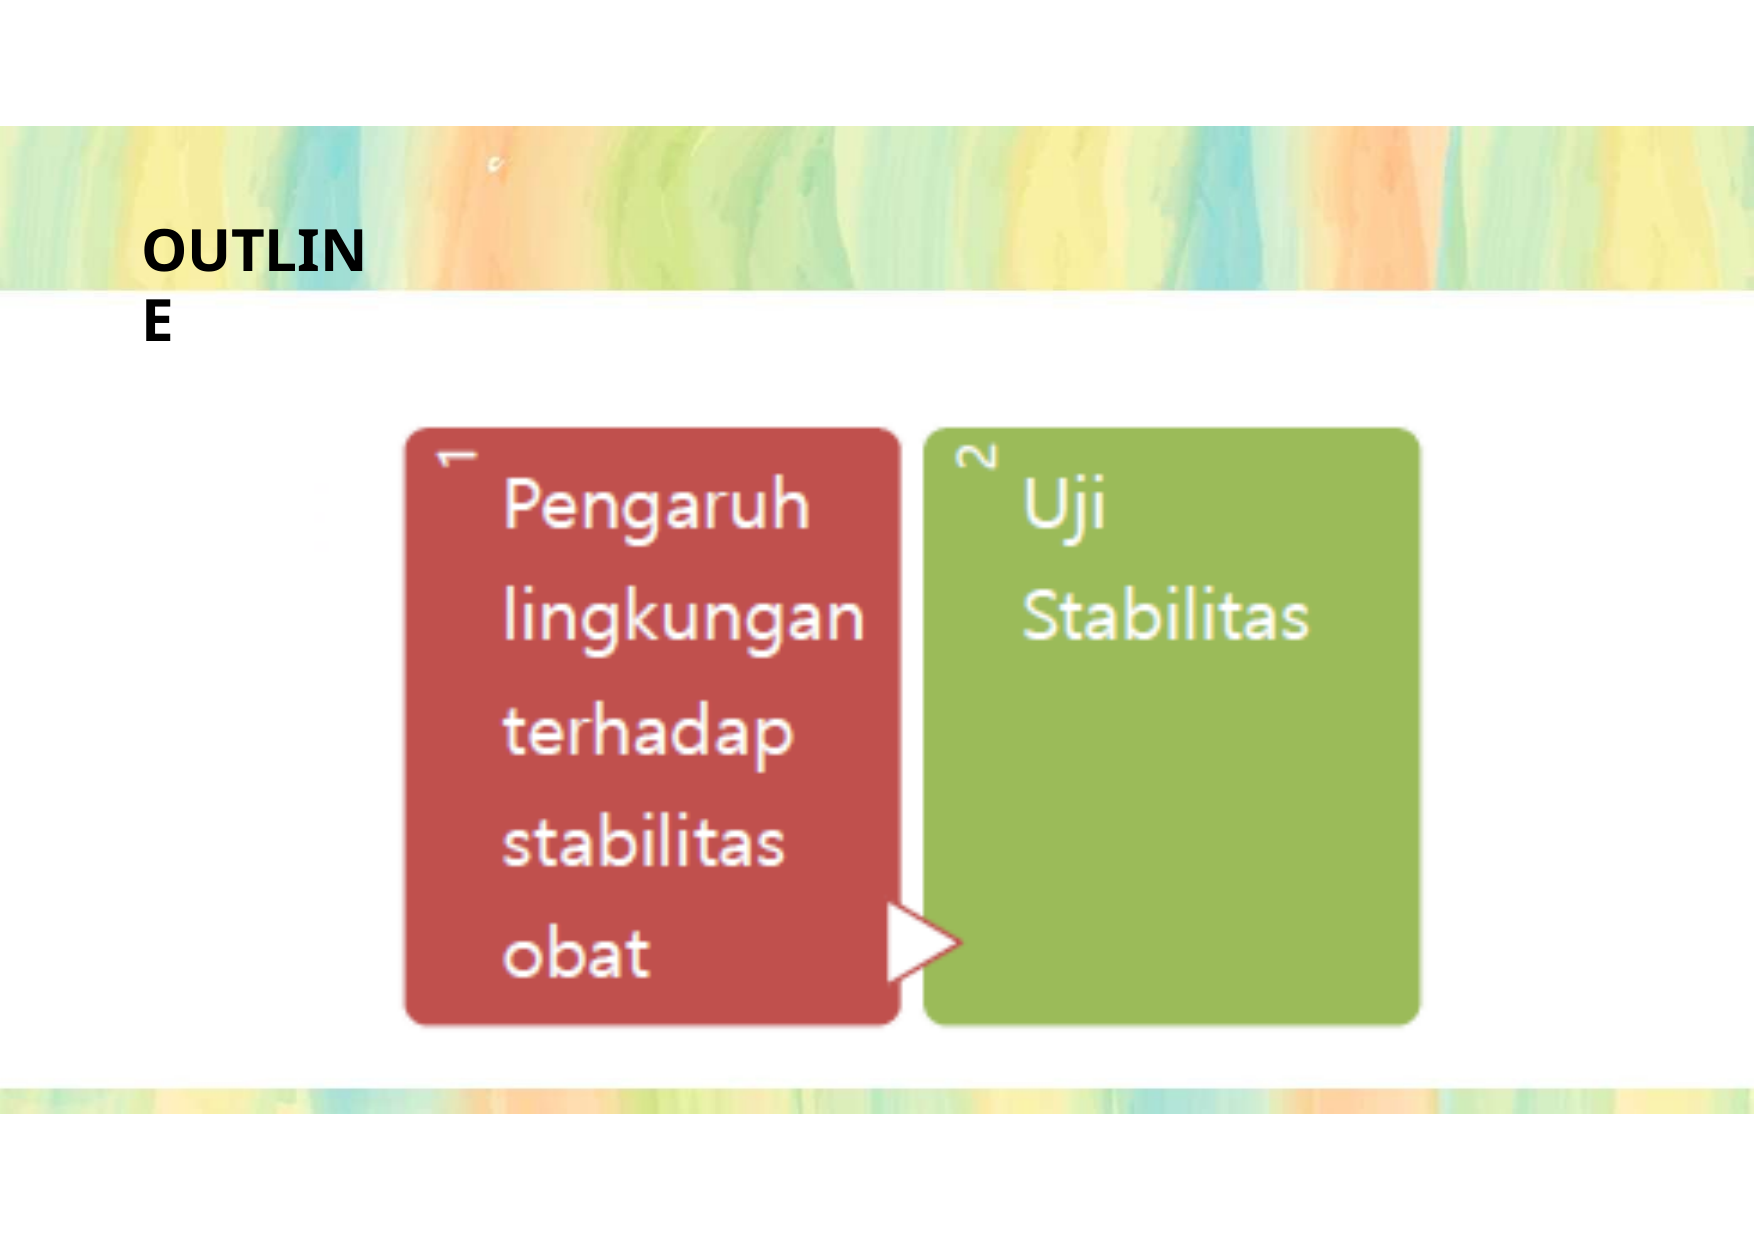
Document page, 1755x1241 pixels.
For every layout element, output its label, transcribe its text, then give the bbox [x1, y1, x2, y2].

picture [0, 126, 1754, 1114]
title OUTLINE [138, 211, 392, 421]
